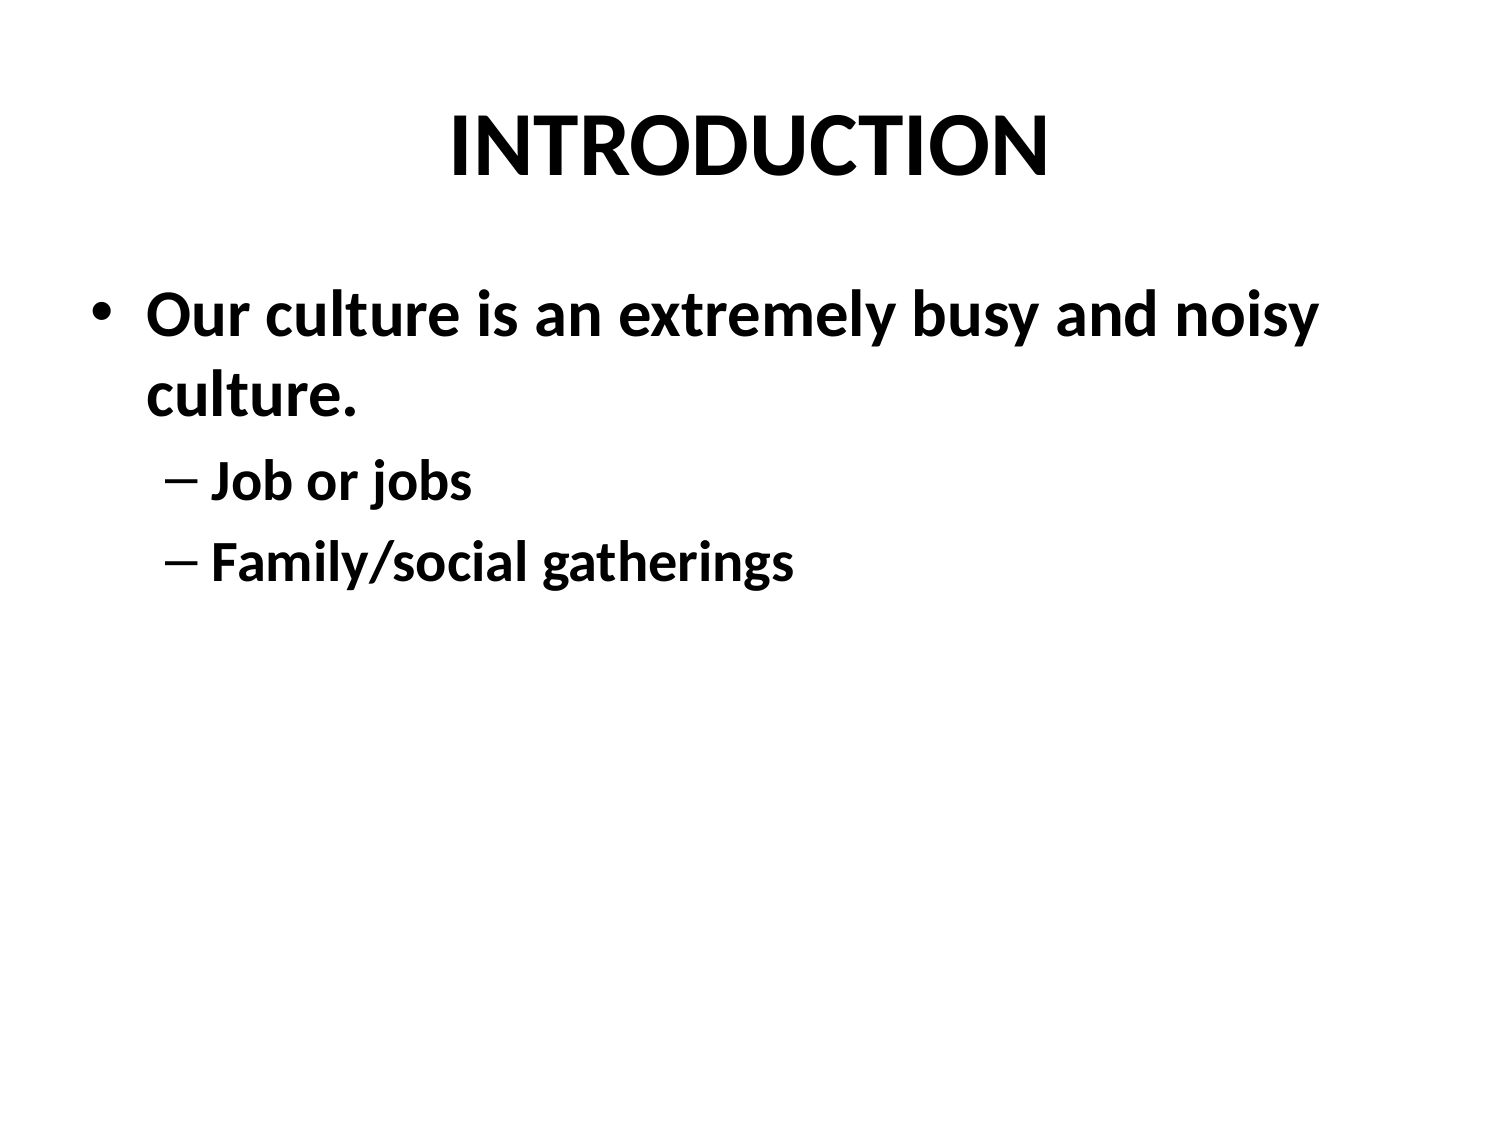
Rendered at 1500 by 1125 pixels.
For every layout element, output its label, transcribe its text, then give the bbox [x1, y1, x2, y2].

list Our culture is an extremely busy and noisy culture. Job or jobs Family/social gatherings [75, 262, 1425, 1088]
title INTRODUCTION [75, 45, 1425, 233]
